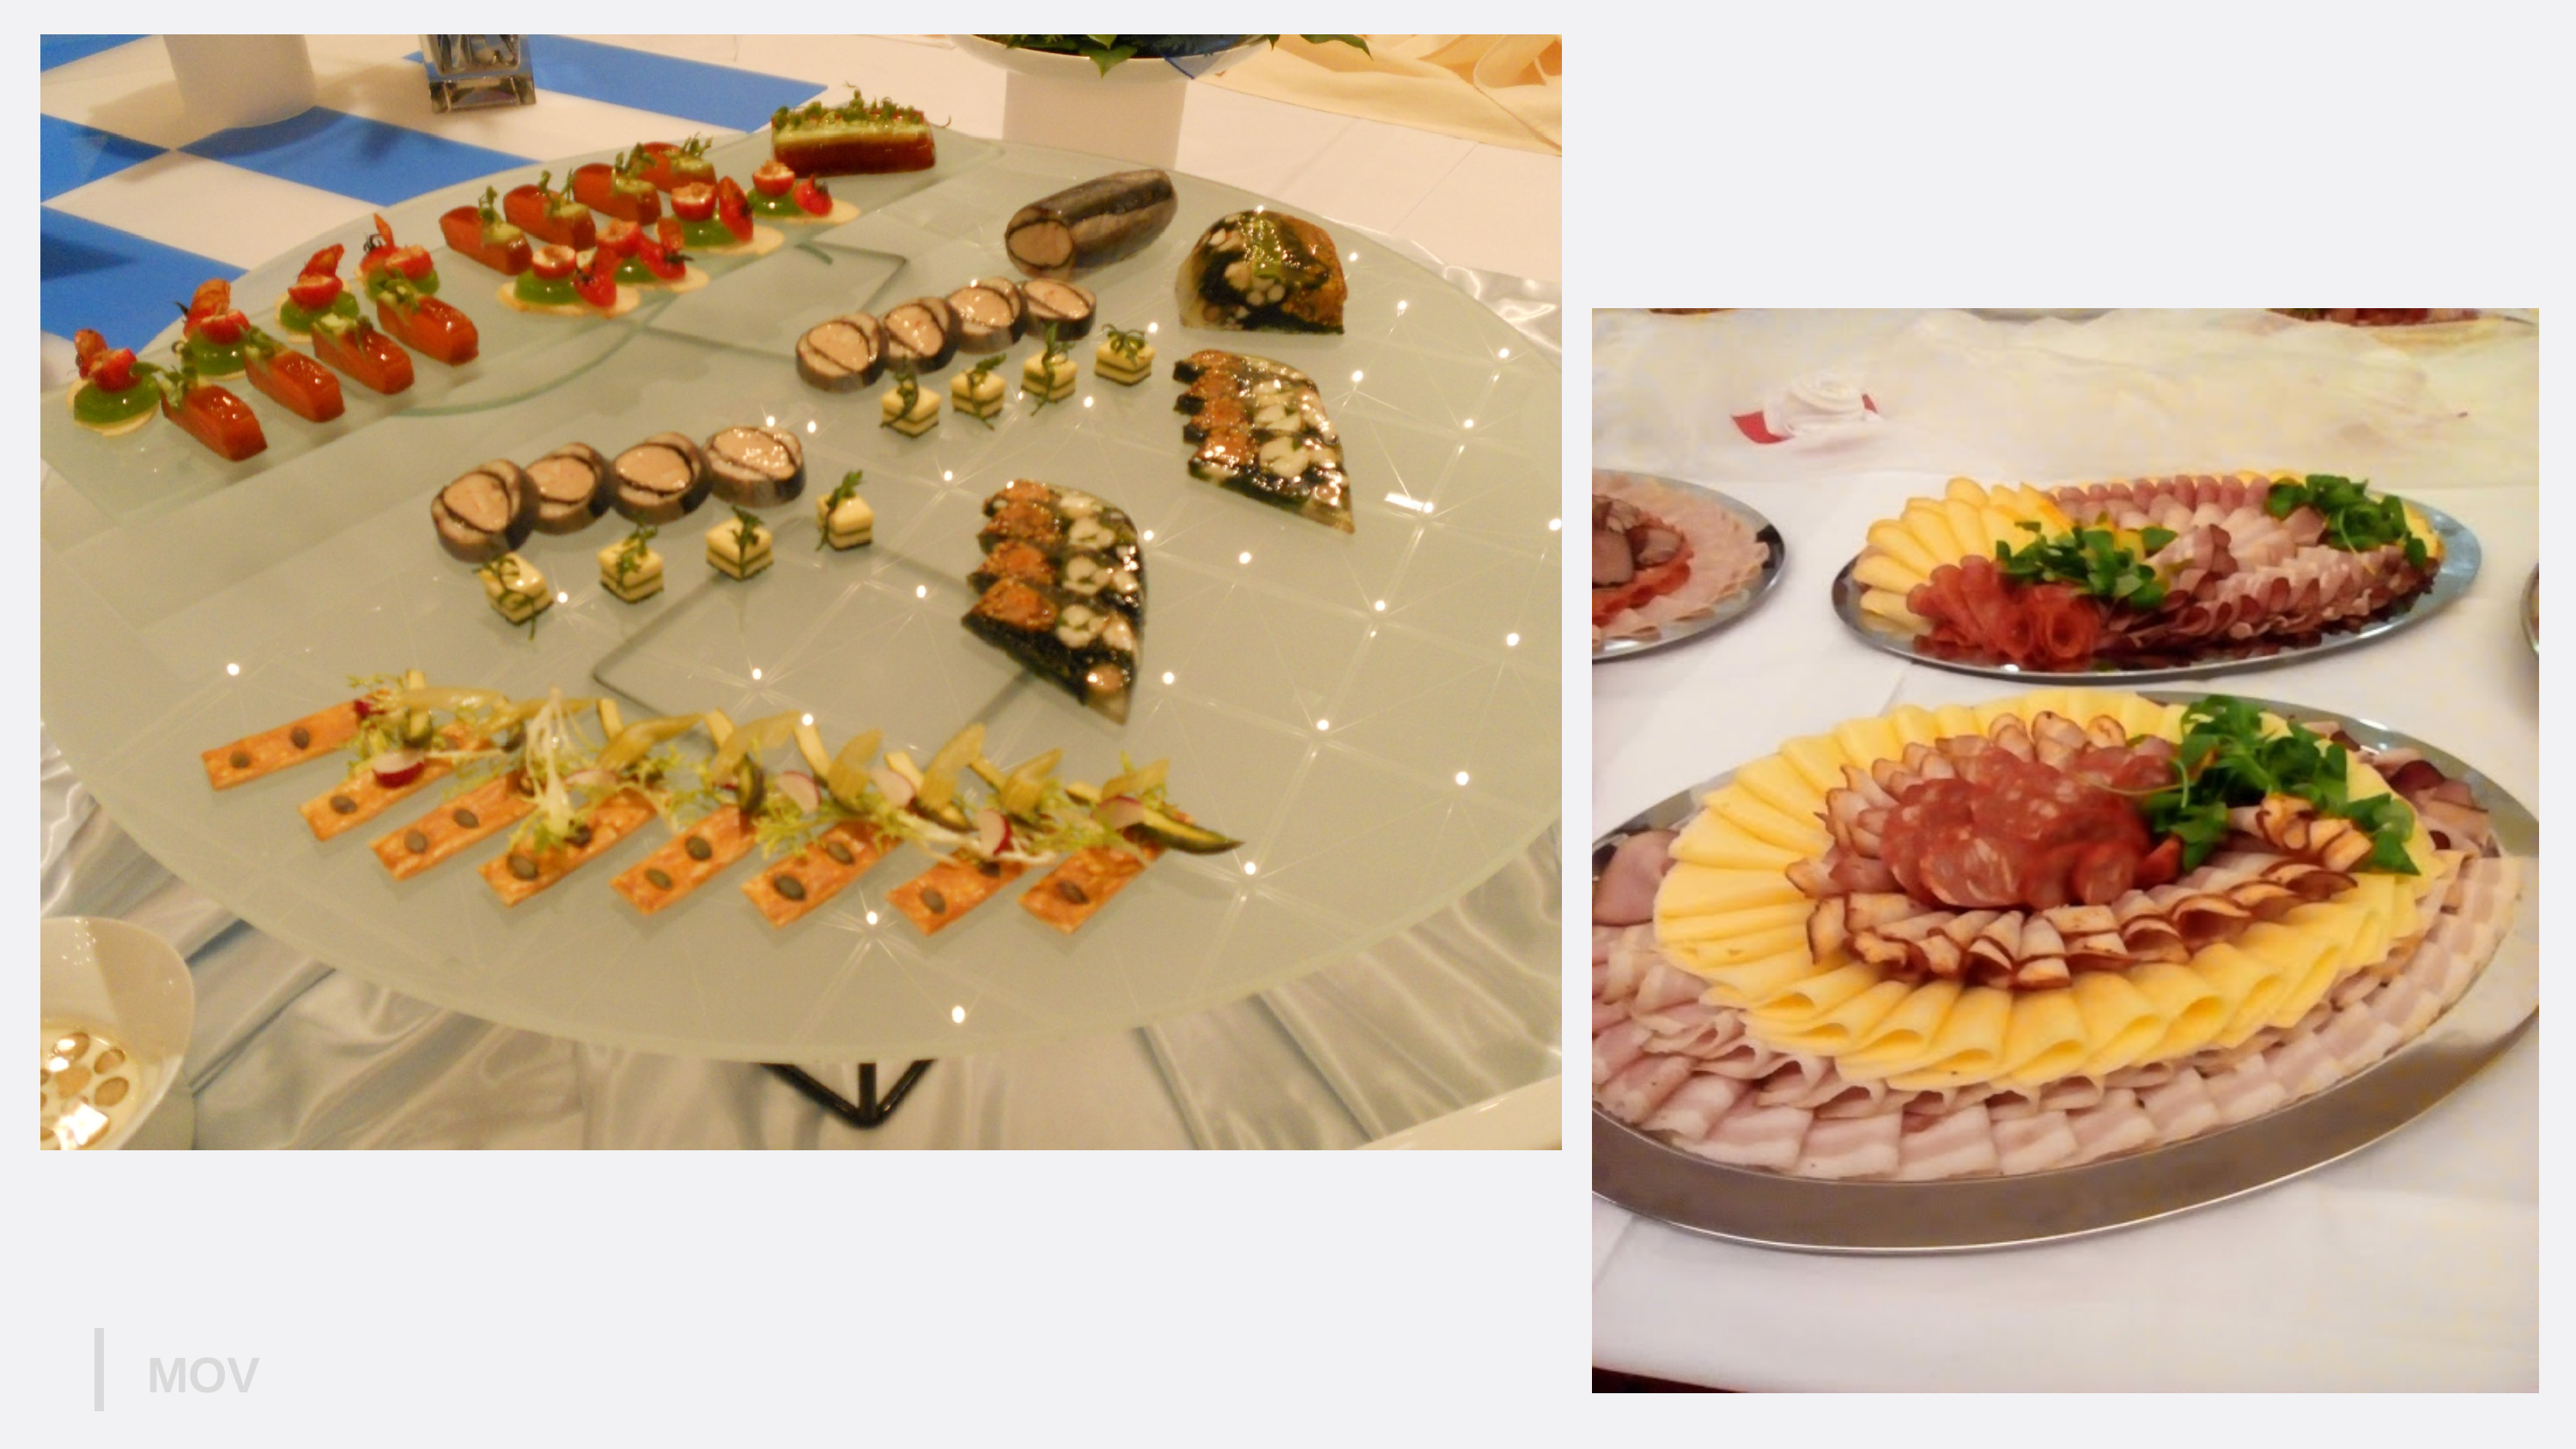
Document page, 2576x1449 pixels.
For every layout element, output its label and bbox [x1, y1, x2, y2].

picture [1592, 308, 2539, 1393]
picture [40, 34, 1562, 1150]
